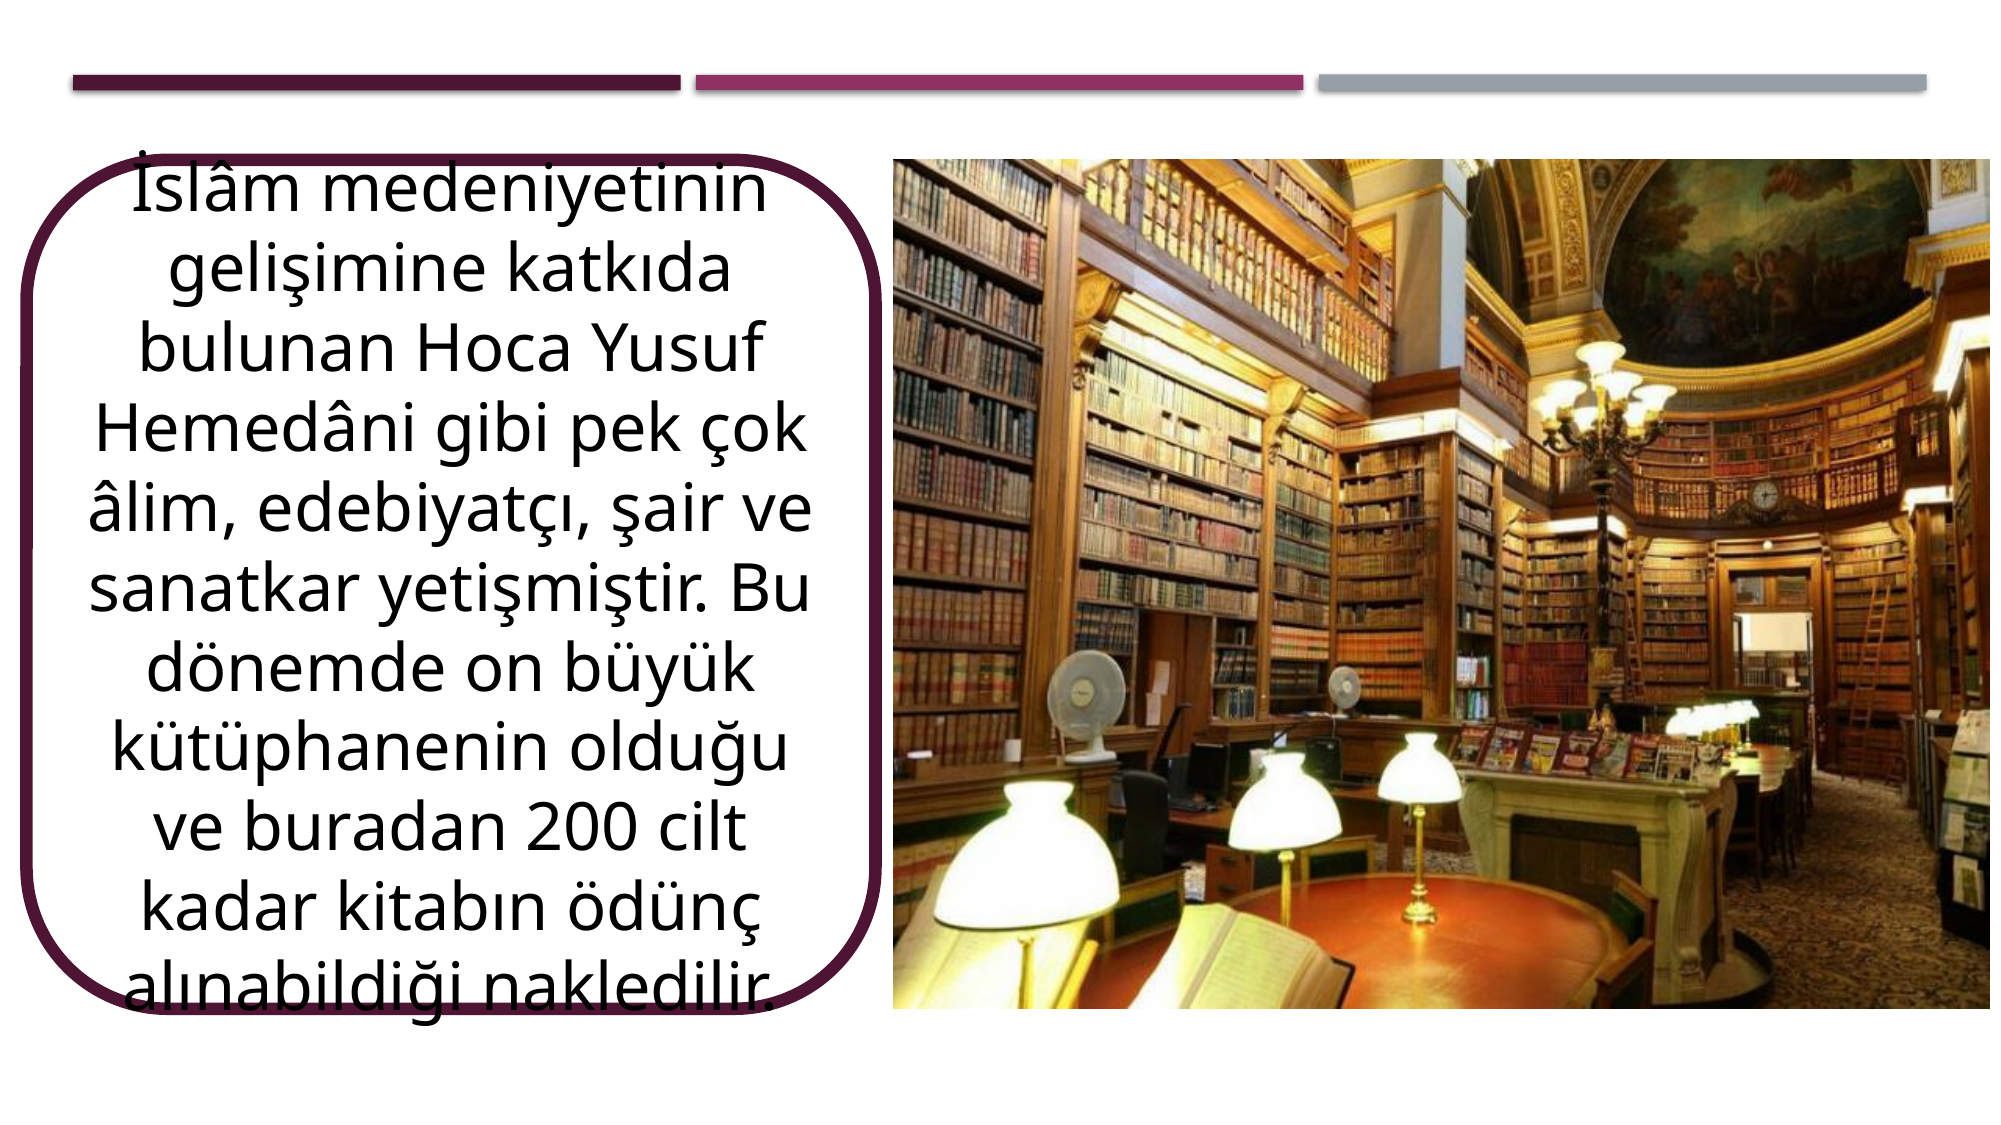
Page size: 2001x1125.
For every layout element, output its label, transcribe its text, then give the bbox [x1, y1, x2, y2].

text_box İslâm medeniyetinin gelişimine katkıda bulunan Hoca Yusuf Hemedâni gibi pek çok âlim, edebiyatçı, şair ve sanatkar yetişmiştir. Bu dönemde on büyük kütüphanenin olduğu ve buradan 200 cilt kadar kitabın ödünç alınabildiği nakledilir. [24, 157, 878, 1011]
picture [893, 159, 1990, 1010]
